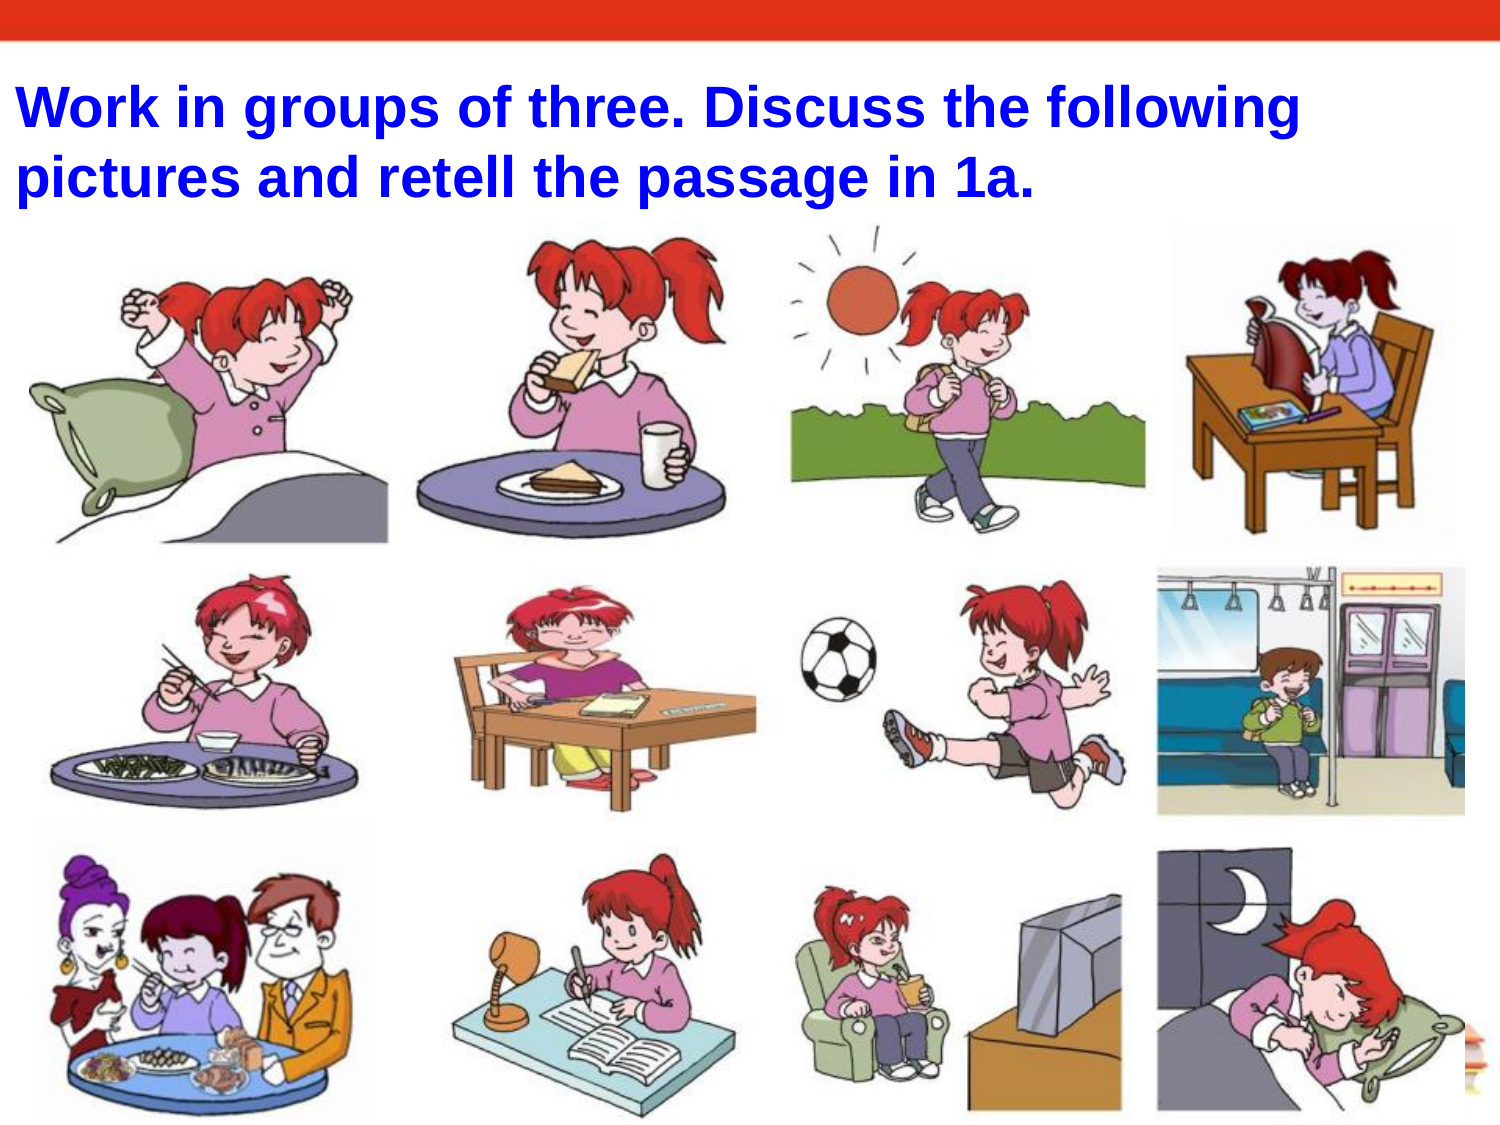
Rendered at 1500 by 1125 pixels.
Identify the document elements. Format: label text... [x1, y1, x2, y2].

picture [0, 0, 1500, 1125]
title Work in groups of three. Discuss the following pictures and retell the passage in 1a. [0, 45, 1350, 233]
